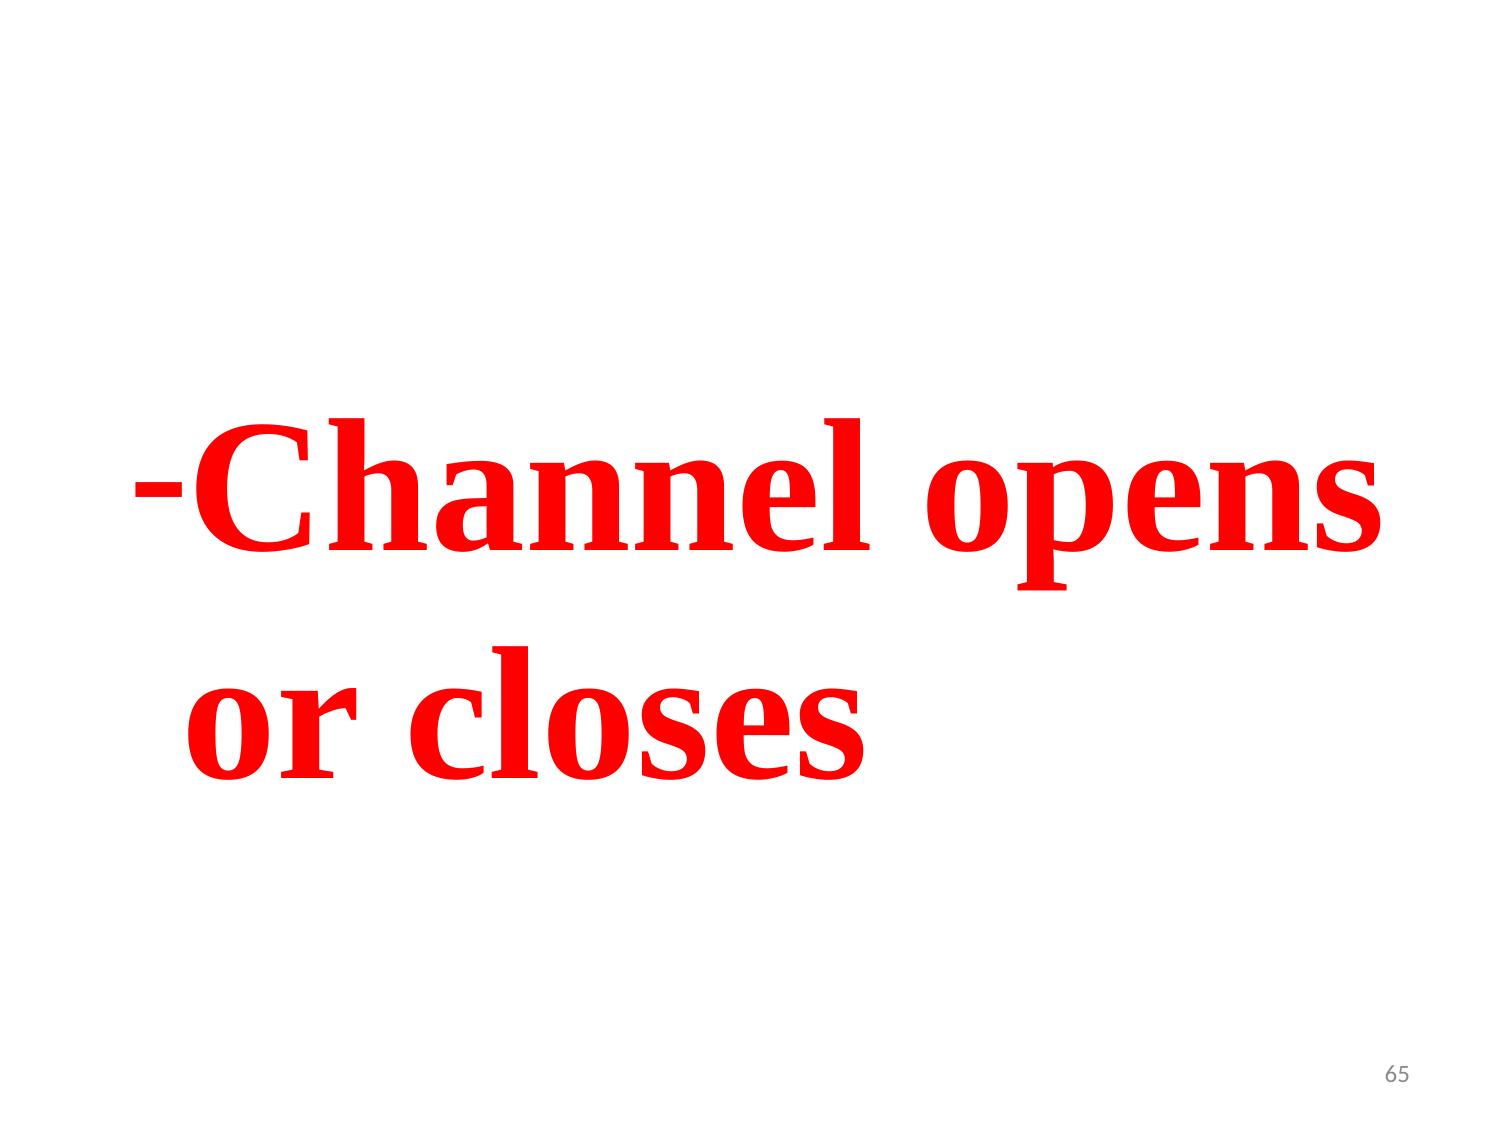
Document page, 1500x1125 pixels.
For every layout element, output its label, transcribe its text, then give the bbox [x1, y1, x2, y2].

slide_number 65 [1074, 1042, 1425, 1103]
list Channel opens or closes [112, 87, 1463, 830]
